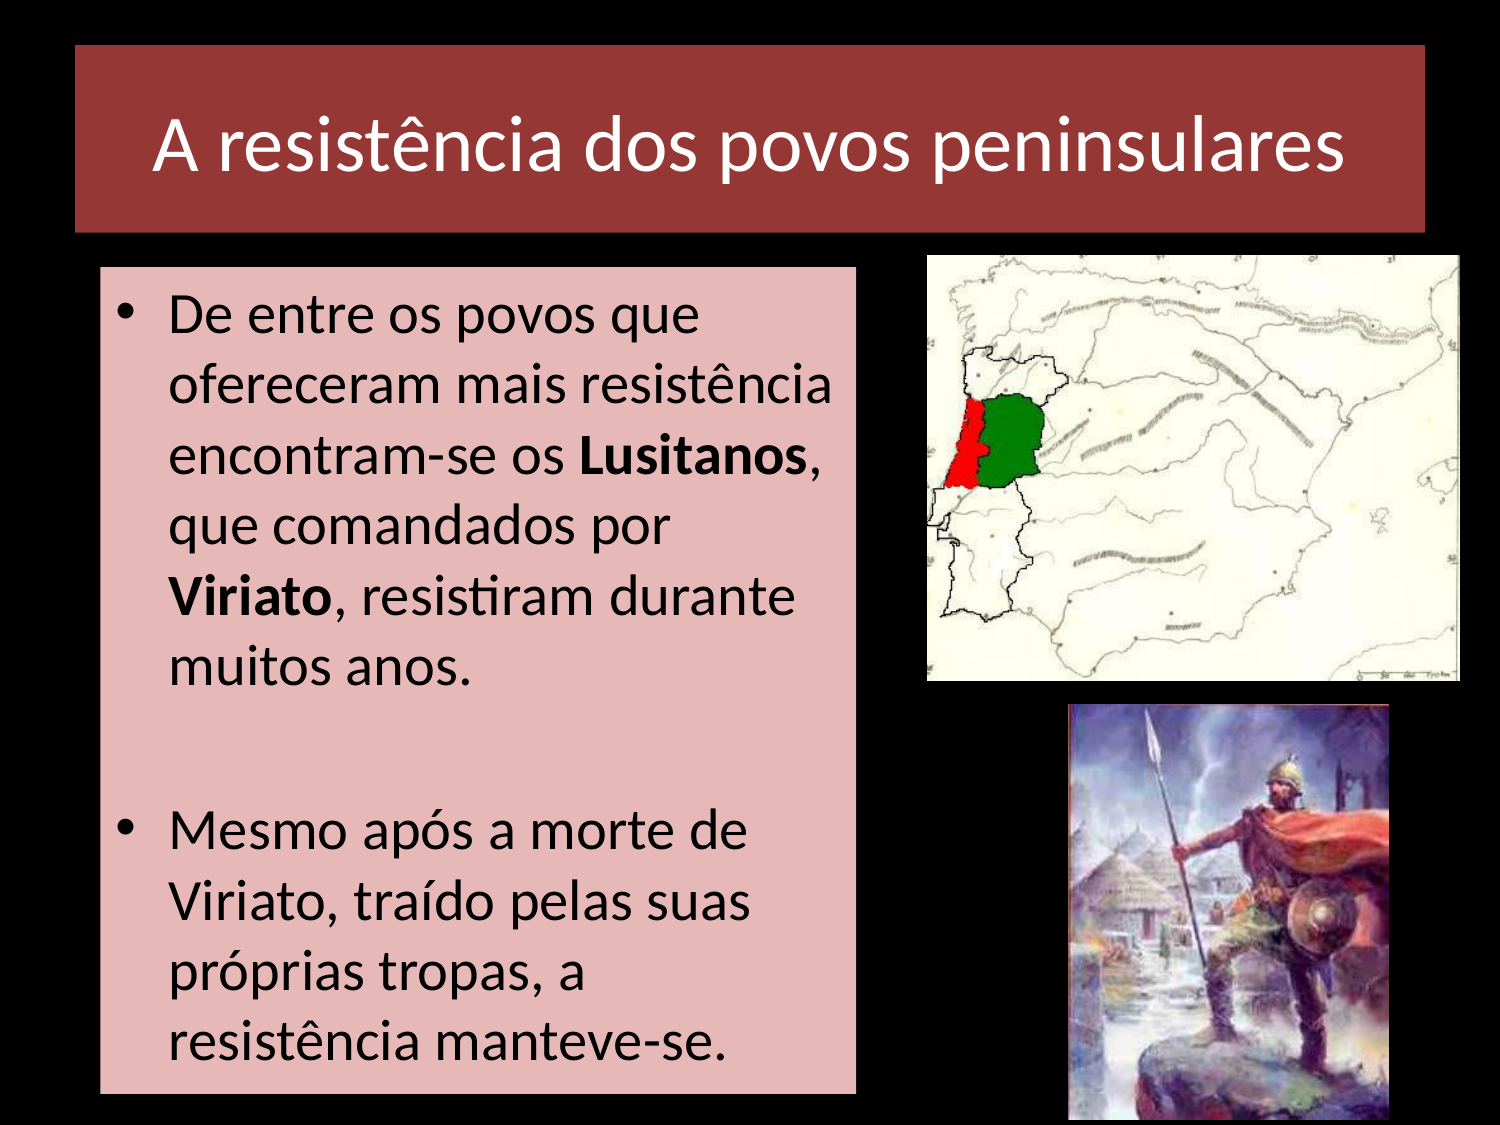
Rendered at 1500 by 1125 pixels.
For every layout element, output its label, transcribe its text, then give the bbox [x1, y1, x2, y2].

picture [1068, 703, 1389, 1120]
picture [926, 255, 1461, 681]
list De entre os povos que ofereceram mais resistência encontram-se os Lusitanos, que comandados por Viriato, resistiram durante muitos anos. Mesmo após a morte de Viriato, traído pelas suas próprias tropas, a resistência manteve-se. [100, 267, 857, 1094]
title A resistência dos povos peninsulares [75, 45, 1425, 233]
